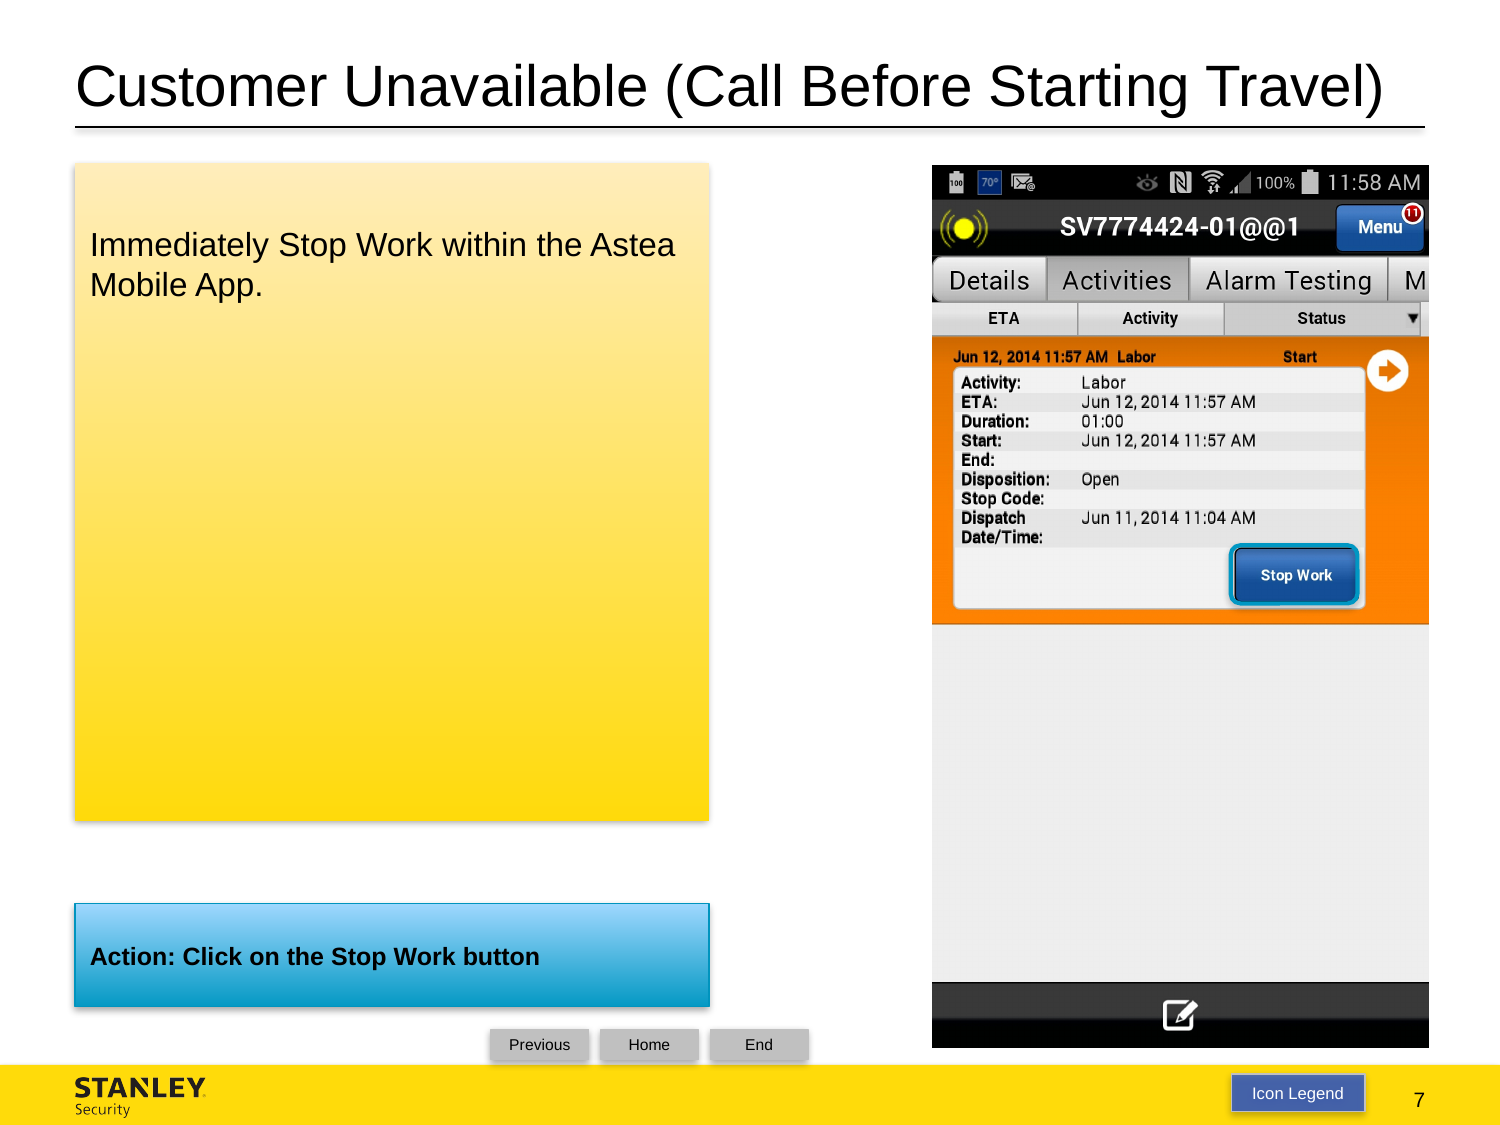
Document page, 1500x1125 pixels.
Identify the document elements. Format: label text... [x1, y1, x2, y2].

text_box Icon Legend [1231, 1073, 1366, 1112]
picture [931, 165, 1429, 1048]
text_box Action: Click on the Stop Work button [74, 903, 710, 1007]
title Customer Unavailable (Call Before Starting Travel) [75, 40, 1425, 126]
text_box Home [600, 1029, 699, 1060]
text_box End [710, 1029, 809, 1060]
picture [75, 1077, 206, 1118]
text_box Previous [490, 1029, 589, 1060]
text_box Immediately Stop Work within the Astea Mobile App. [75, 163, 709, 821]
slide_number 7 [1364, 1072, 1425, 1112]
